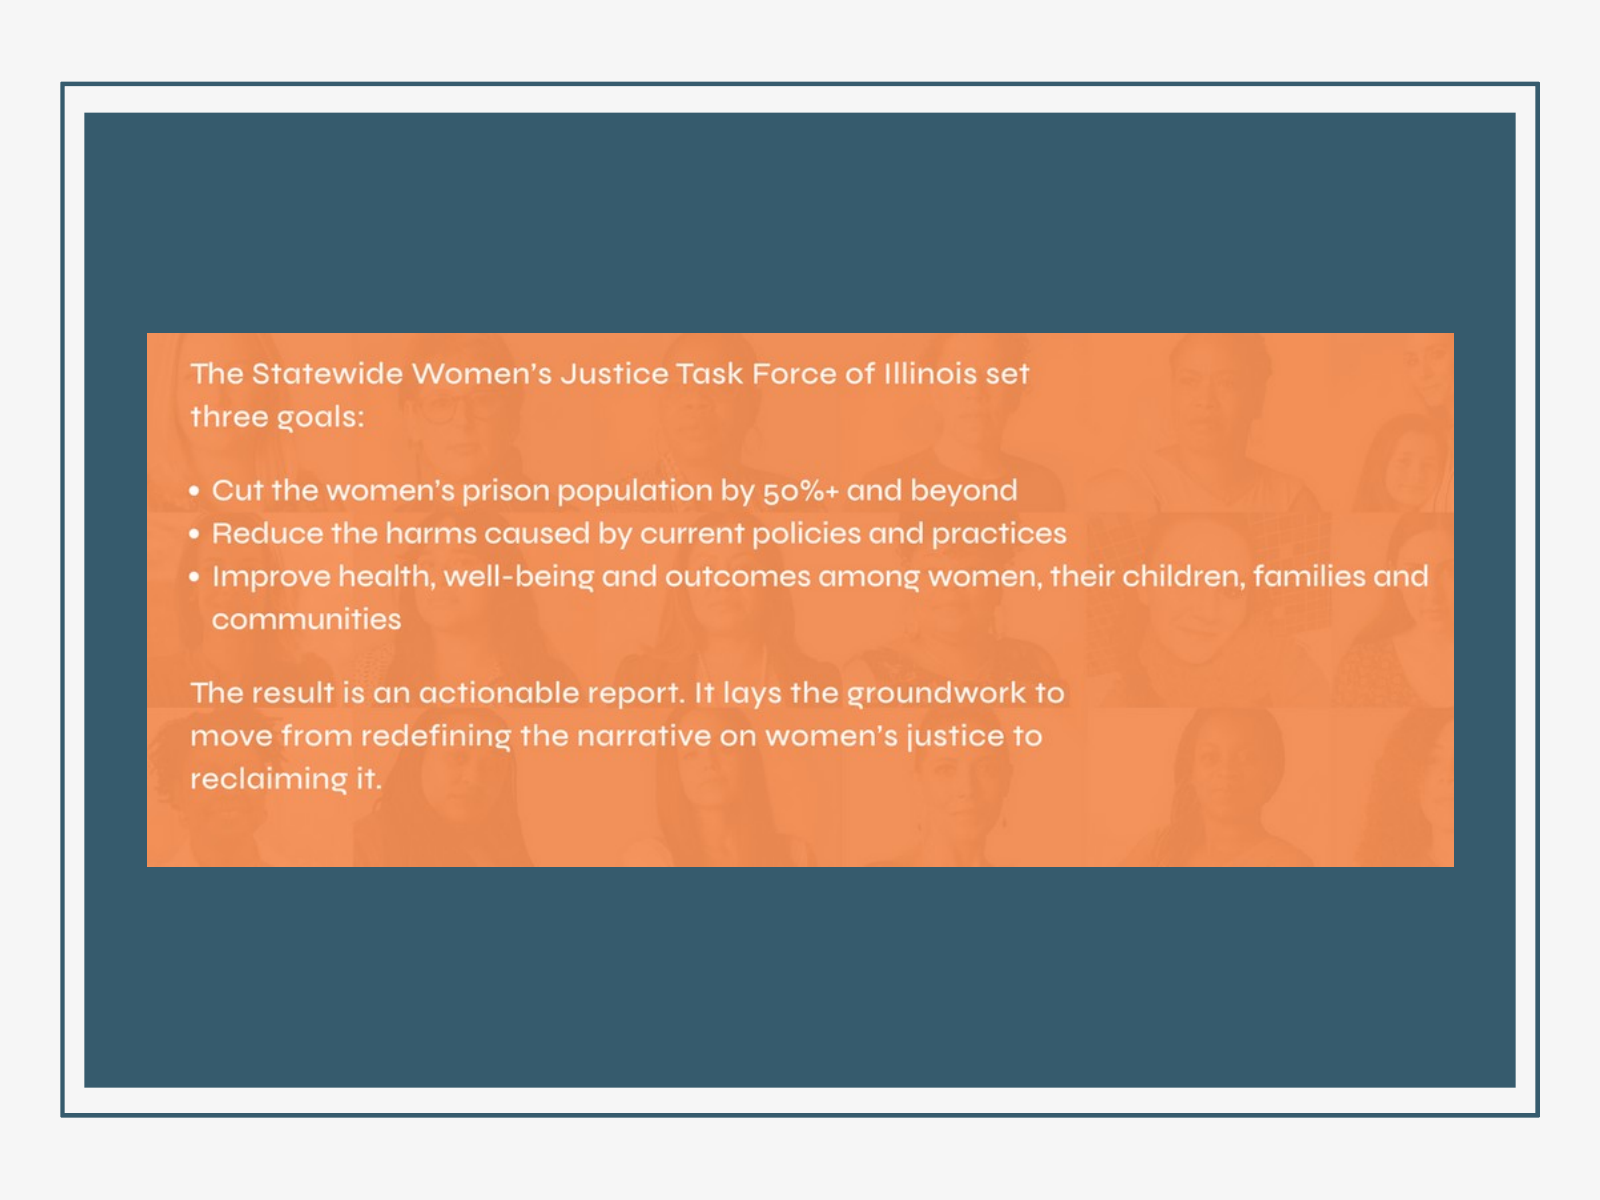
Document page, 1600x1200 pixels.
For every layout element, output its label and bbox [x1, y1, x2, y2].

text_box [0, 0, 1600, 1200]
text_box [60, 81, 1541, 1118]
